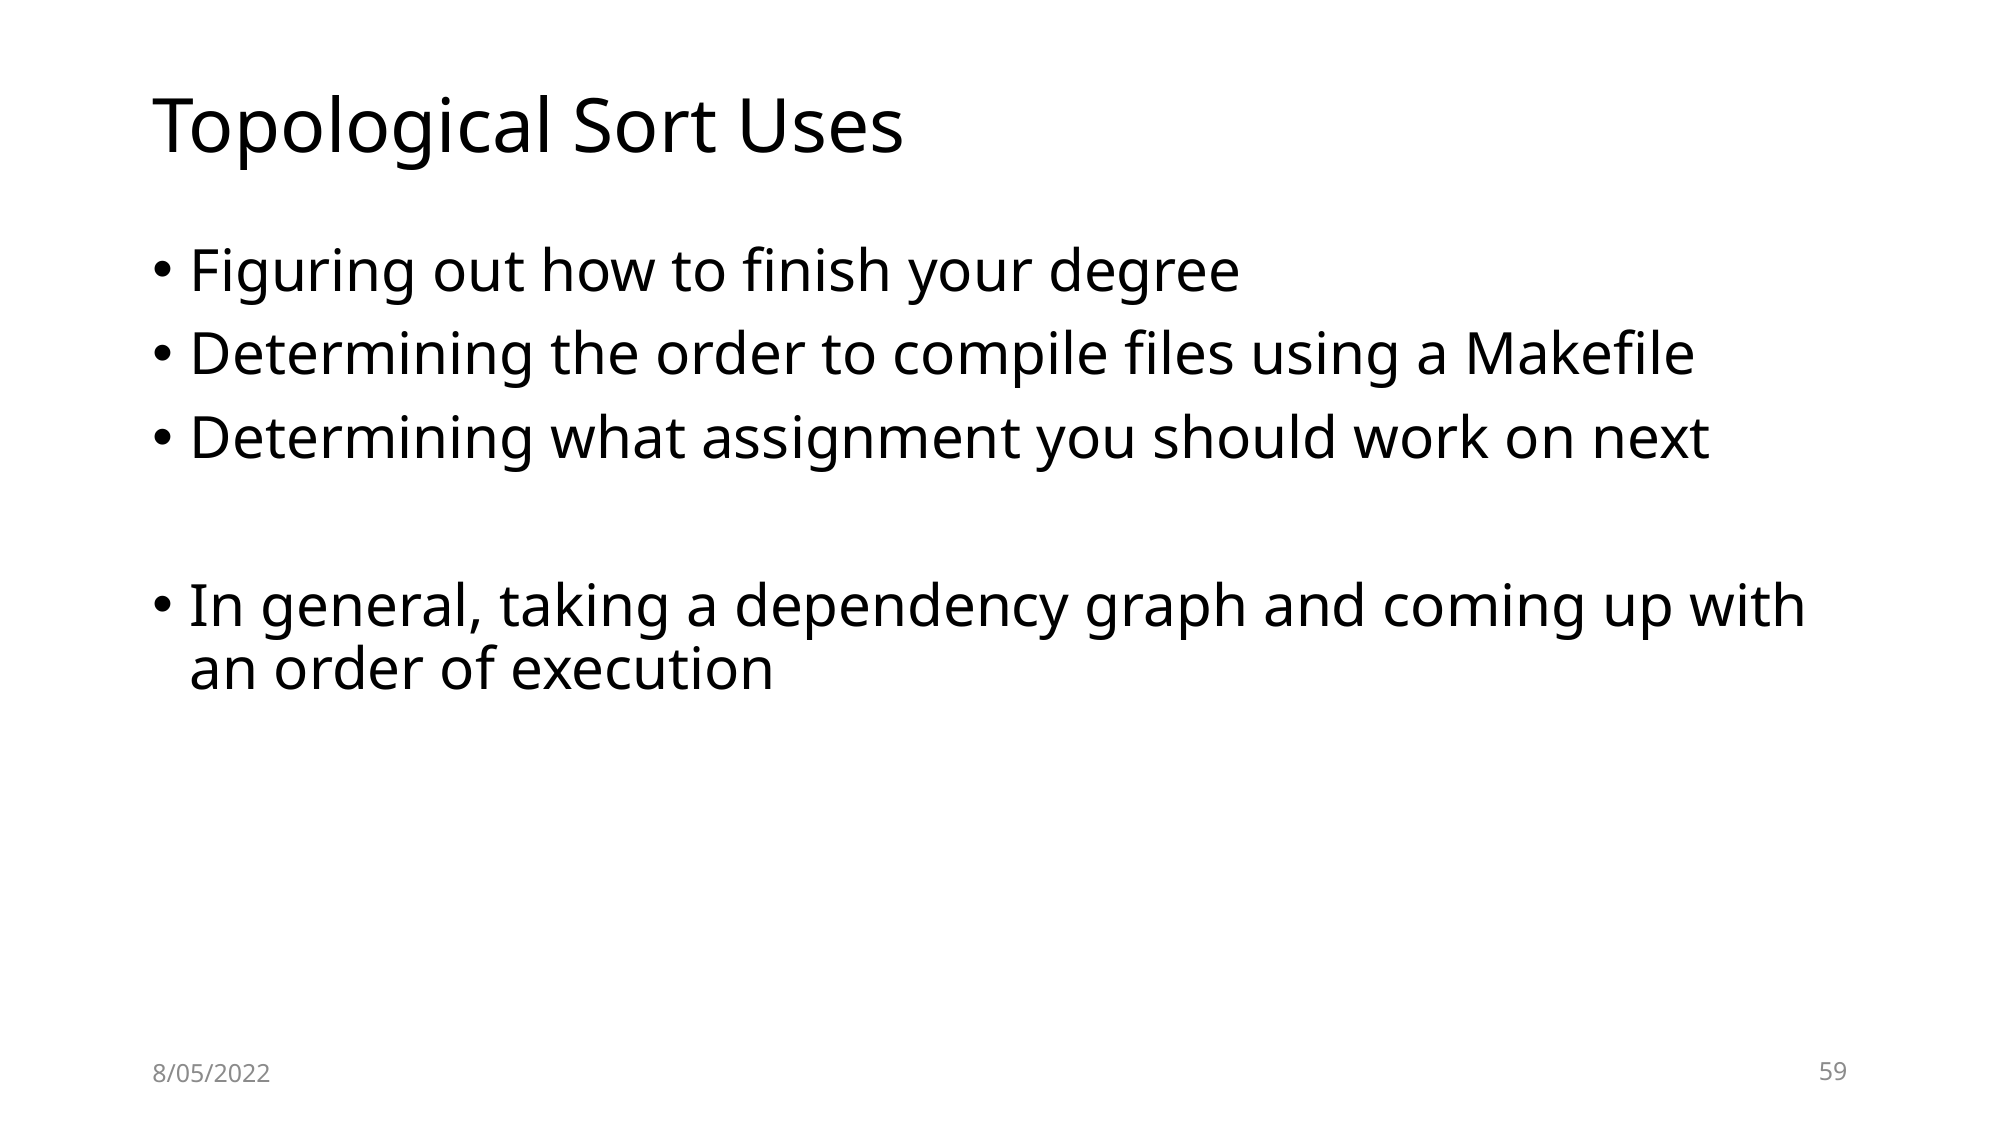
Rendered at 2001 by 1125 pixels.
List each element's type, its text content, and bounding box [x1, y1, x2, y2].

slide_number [137, 1042, 588, 1103]
slide_number 59 [1412, 1042, 1863, 1103]
title Topological Sort Uses [137, 59, 1863, 198]
list Figuring out how to finish your degree Determining the order to compile files using a Makefile Determining what assignment you should work on next In general, taking a dependency graph and coming up with an order of execution [137, 233, 1863, 1014]
